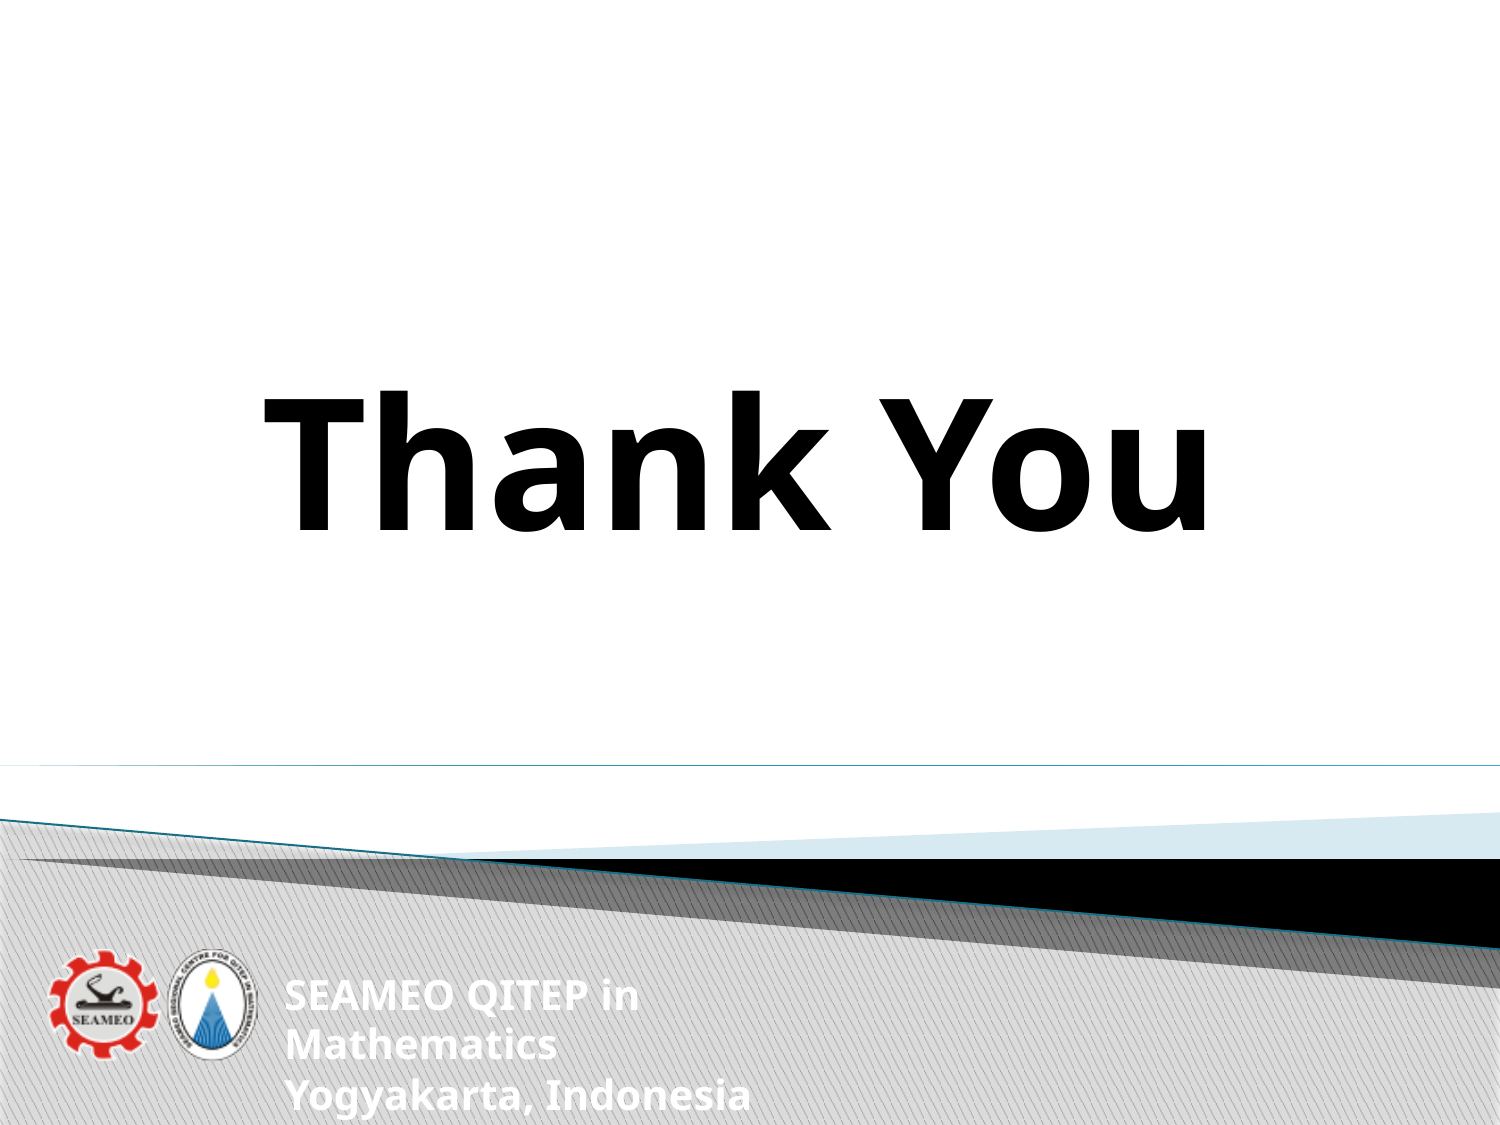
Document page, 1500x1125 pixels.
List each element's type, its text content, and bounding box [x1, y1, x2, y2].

text_box Thank You [246, 339, 1234, 575]
text_box SEAMEO QITEP in Mathematics Yogyakarta, Indonesia [269, 960, 856, 1125]
picture [46, 948, 258, 1063]
picture [5, 859, 1500, 989]
